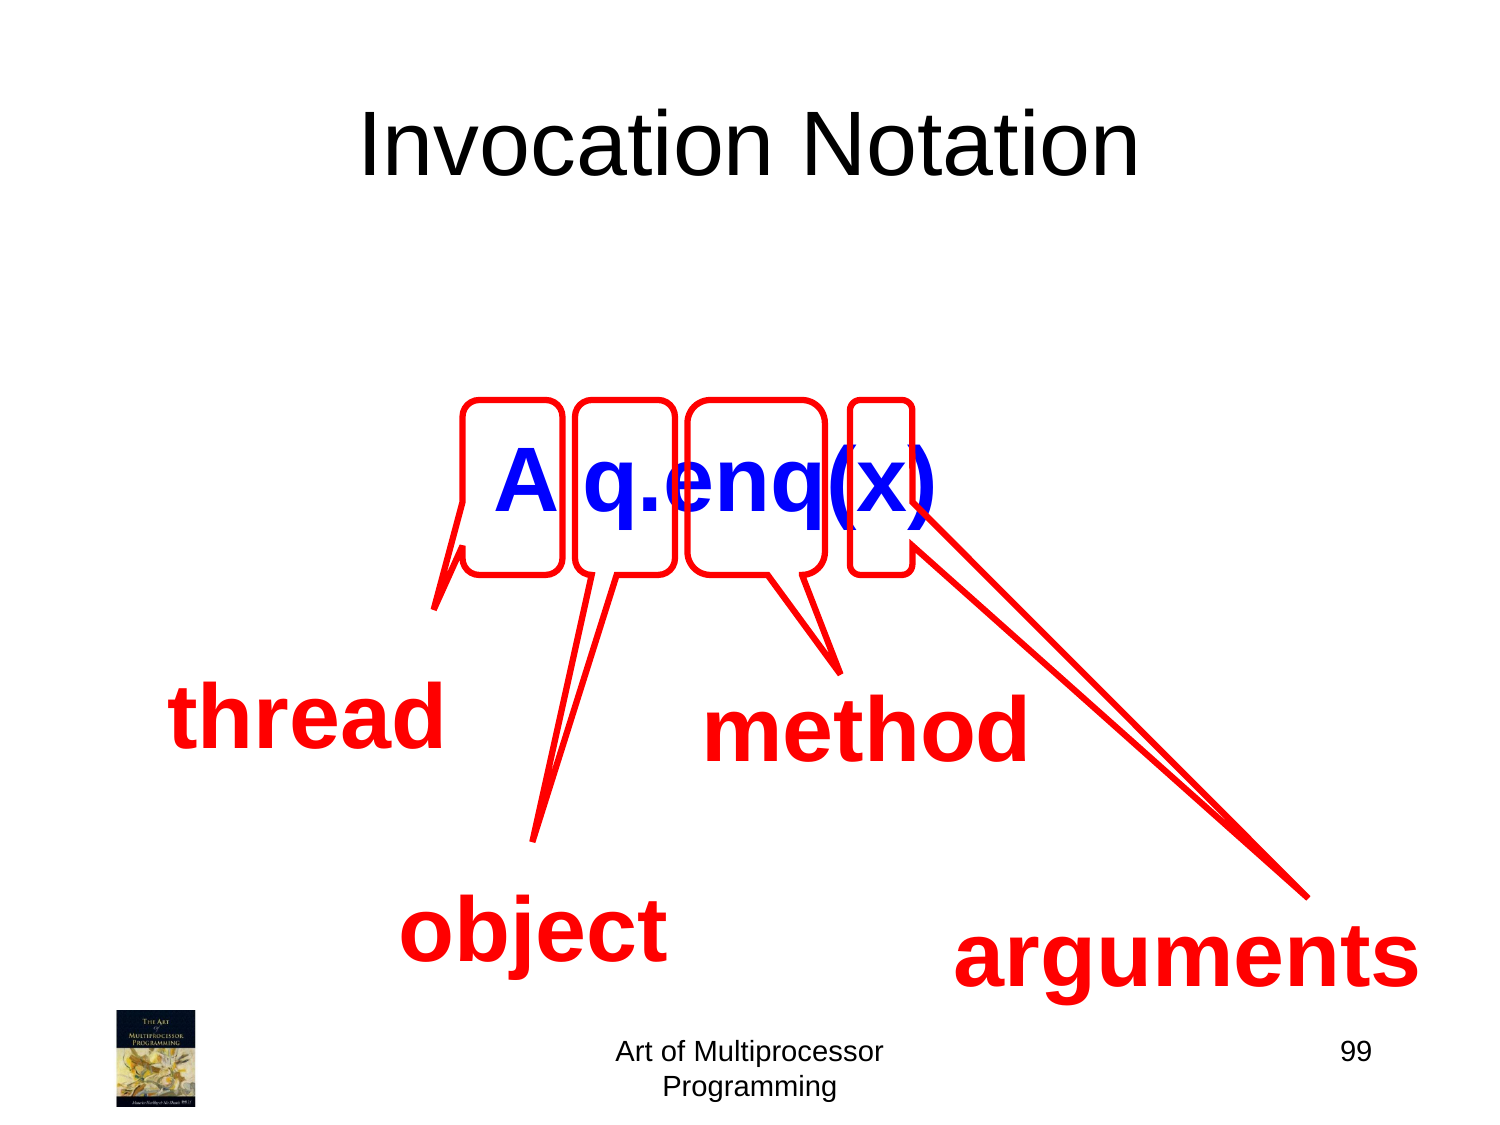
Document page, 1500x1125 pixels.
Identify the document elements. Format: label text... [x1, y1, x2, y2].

footer Art of Multiprocessor Programming [512, 1024, 988, 1101]
slide_number 99 [1074, 1024, 1388, 1101]
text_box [849, 399, 1440, 1014]
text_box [684, 399, 848, 789]
picture [107, 1009, 205, 1107]
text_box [150, 399, 376, 777]
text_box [377, 399, 690, 988]
title Invocation Notation [74, 44, 1426, 233]
